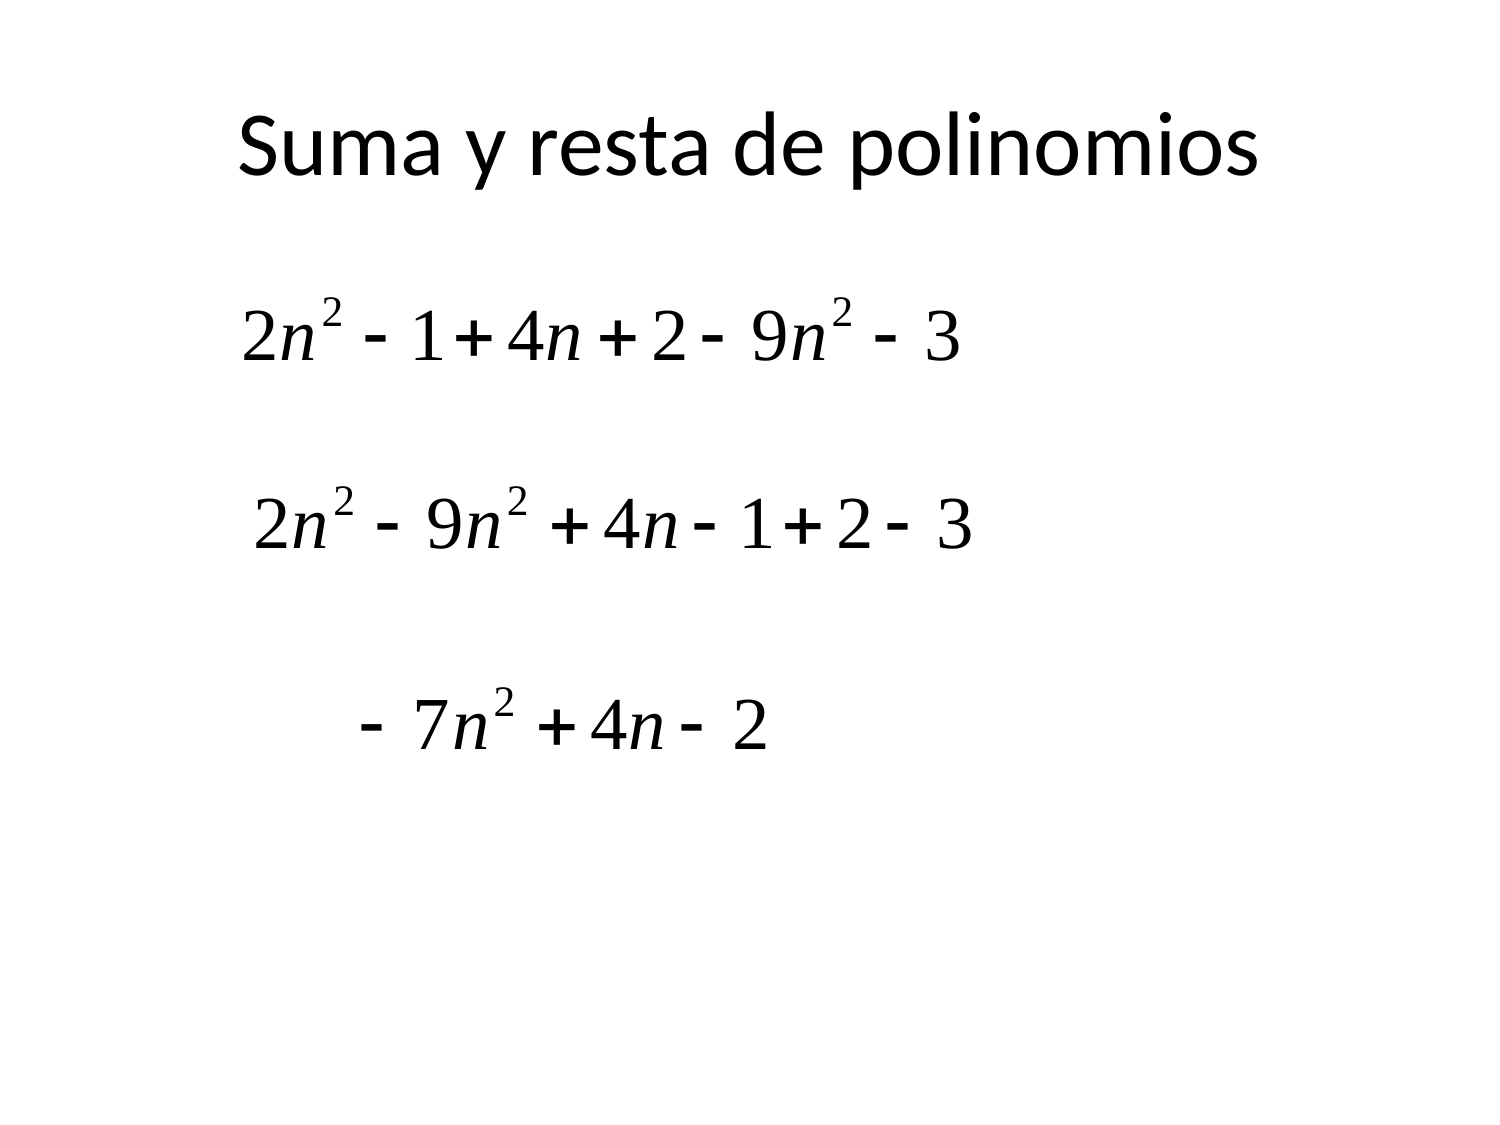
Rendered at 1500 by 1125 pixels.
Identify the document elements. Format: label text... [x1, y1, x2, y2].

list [229, 278, 973, 379]
title Suma y resta de polinomios [75, 45, 1425, 233]
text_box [241, 467, 985, 568]
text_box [348, 668, 786, 769]
